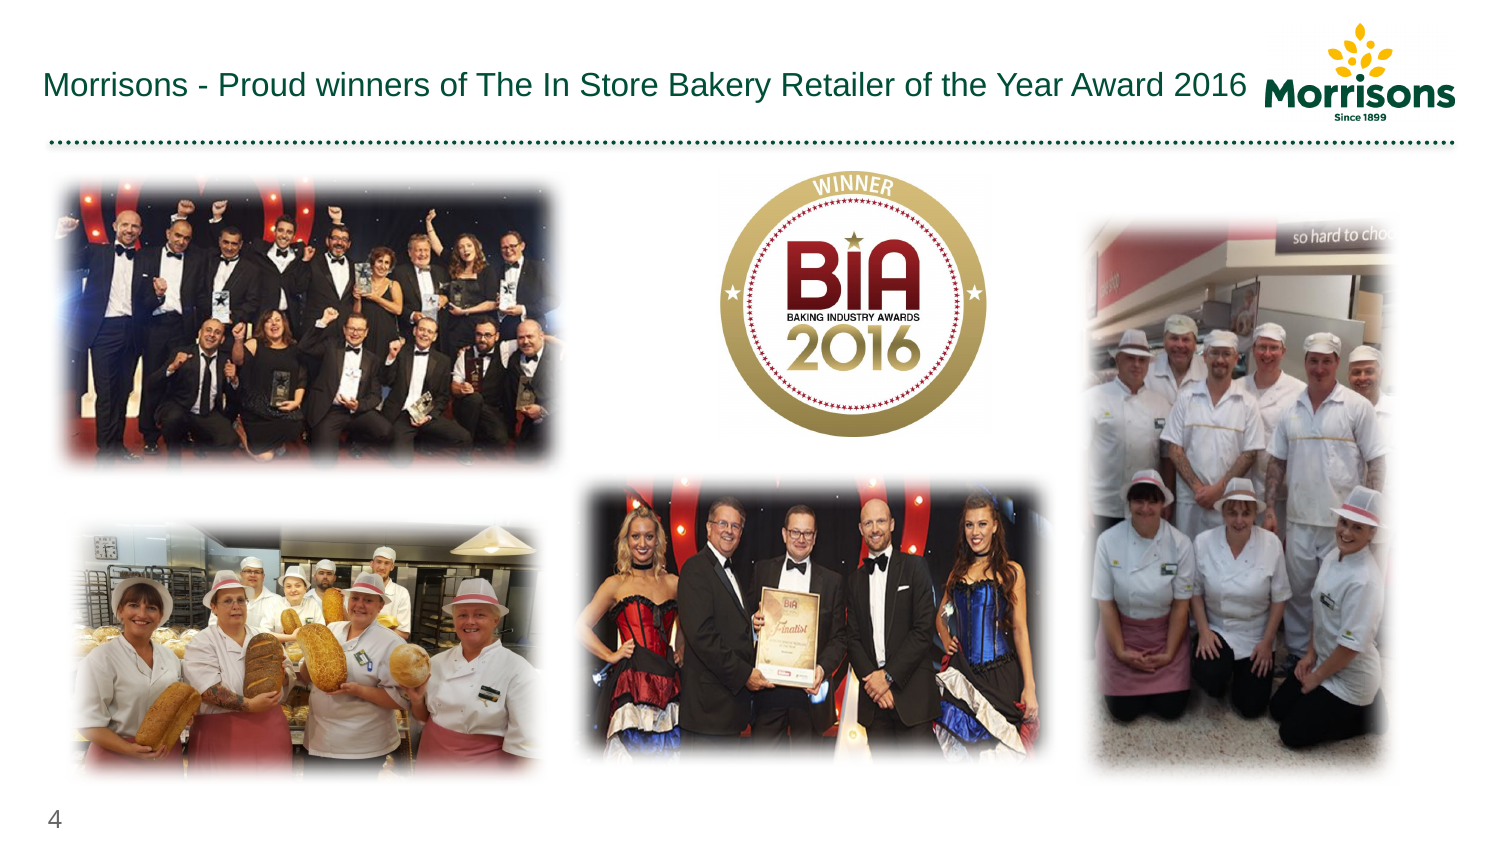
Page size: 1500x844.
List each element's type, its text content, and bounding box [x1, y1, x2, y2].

picture [65, 514, 549, 787]
picture [1076, 211, 1400, 787]
picture [1265, 23, 1455, 121]
picture [716, 170, 991, 437]
picture [47, 170, 1058, 768]
text_box Morrisons - Proud winners of The In Store Bakery Retailer of the Year Award 2016 [27, 56, 1265, 111]
